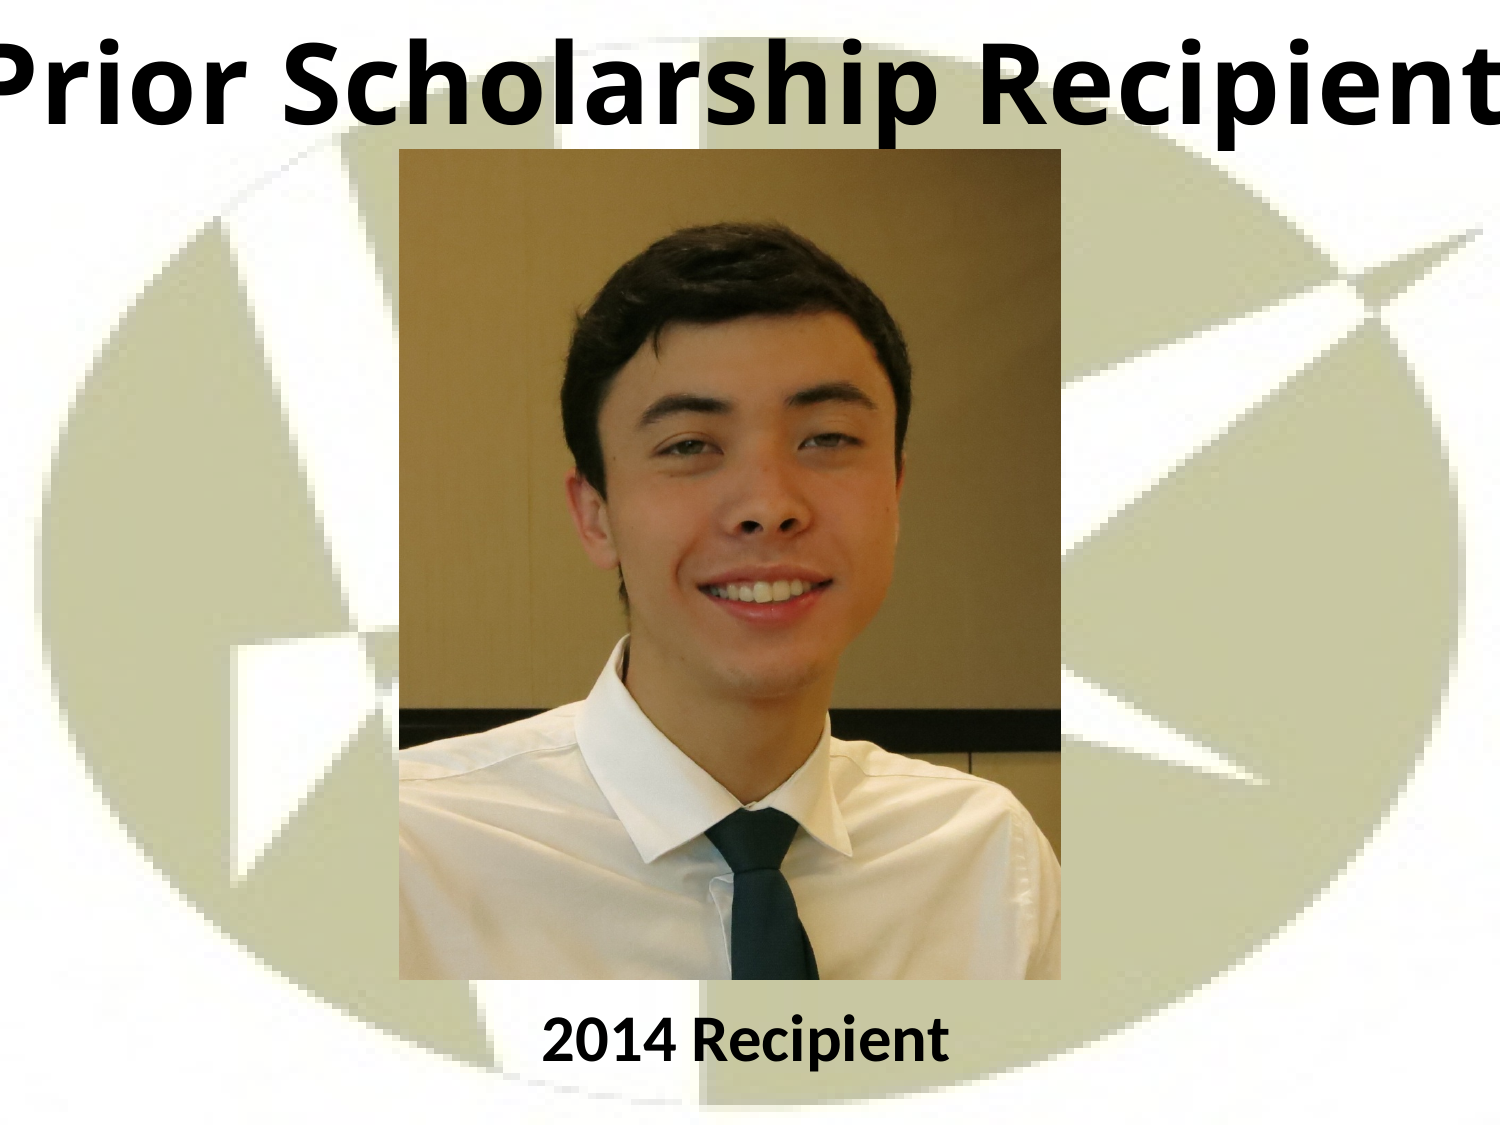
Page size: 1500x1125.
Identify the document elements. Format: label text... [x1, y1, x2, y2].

text_box 2014 Recipient [527, 988, 966, 1083]
text_box Prior Scholarship Recipients [0, 4, 1500, 155]
picture [399, 149, 1061, 980]
